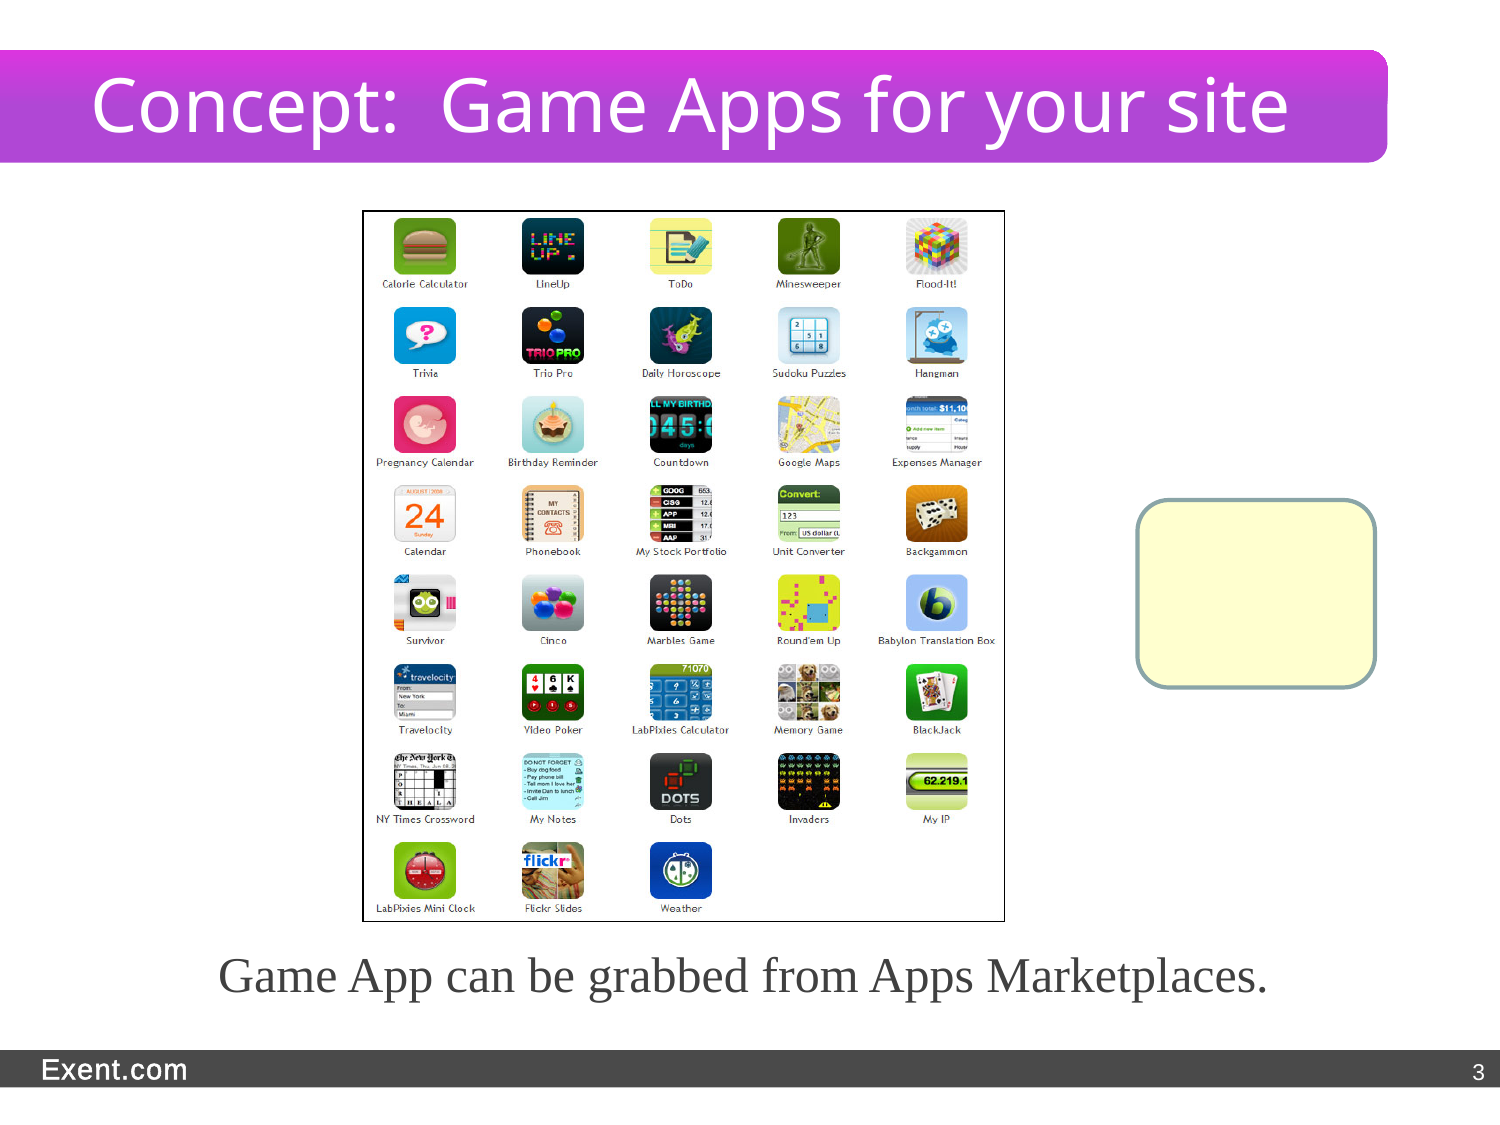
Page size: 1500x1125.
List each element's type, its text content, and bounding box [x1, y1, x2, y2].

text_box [37, 187, 1463, 1051]
text_box 3 [1374, 1050, 1500, 1088]
text_box Exent.com [25, 1042, 203, 1093]
text_box [0, 1048, 25, 1090]
text_box [203, 1059, 1500, 1090]
text_box Concept: Game Apps for your site [0, 47, 1390, 165]
